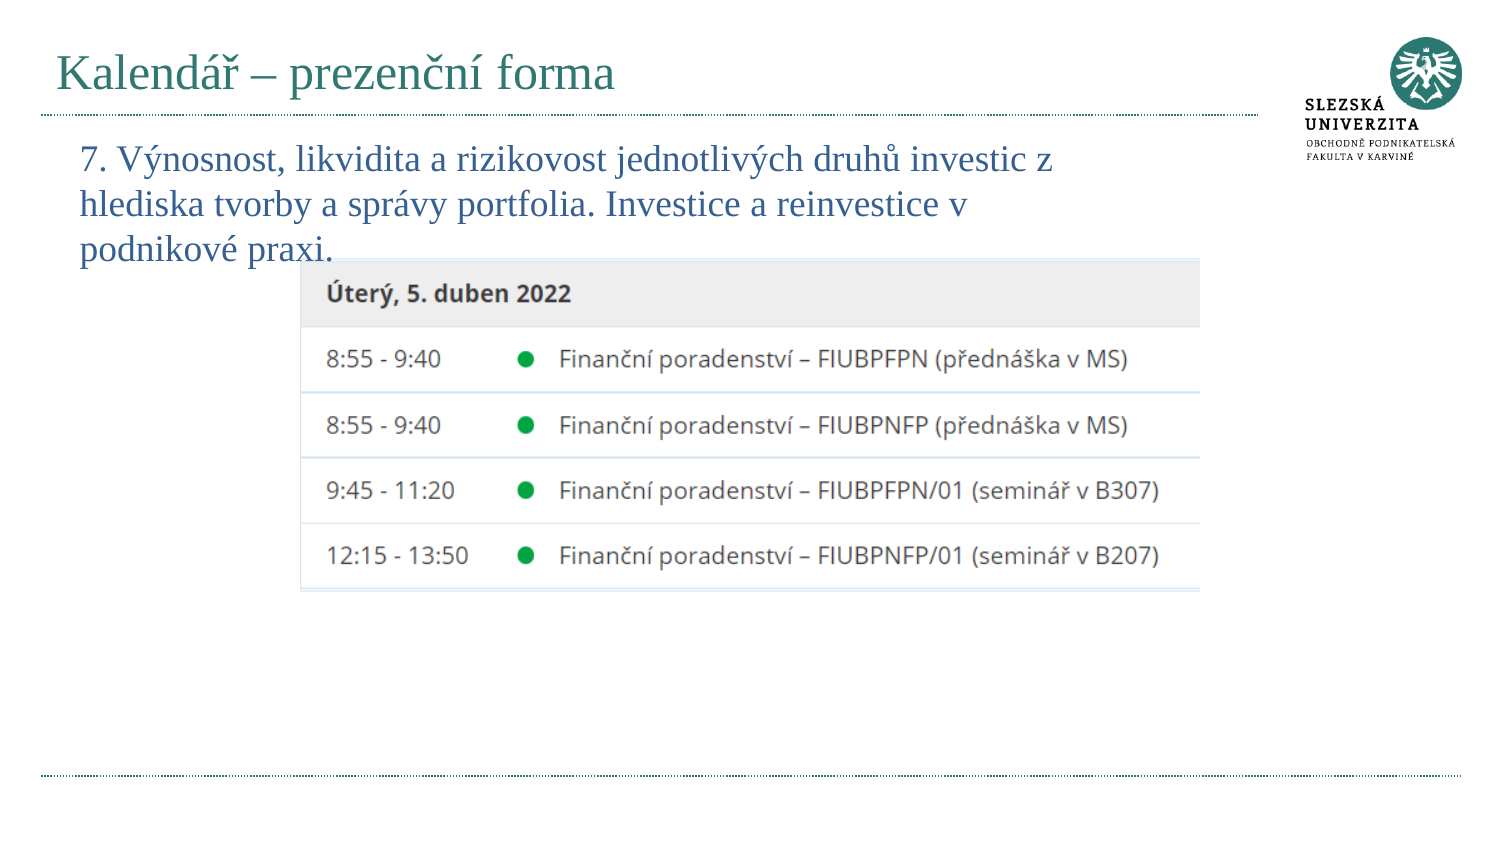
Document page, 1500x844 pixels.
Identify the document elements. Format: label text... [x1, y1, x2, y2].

picture [1305, 37, 1462, 160]
title Kalendář – prezenční forma [41, 32, 786, 116]
picture [300, 250, 1200, 593]
text_box 7. Výnosnost, likvidita a rizikovost jednotlivých druhů investic z hlediska tvorby a správy portfolia. Investice a reinvestice v podnikové praxi. [64, 126, 1125, 277]
